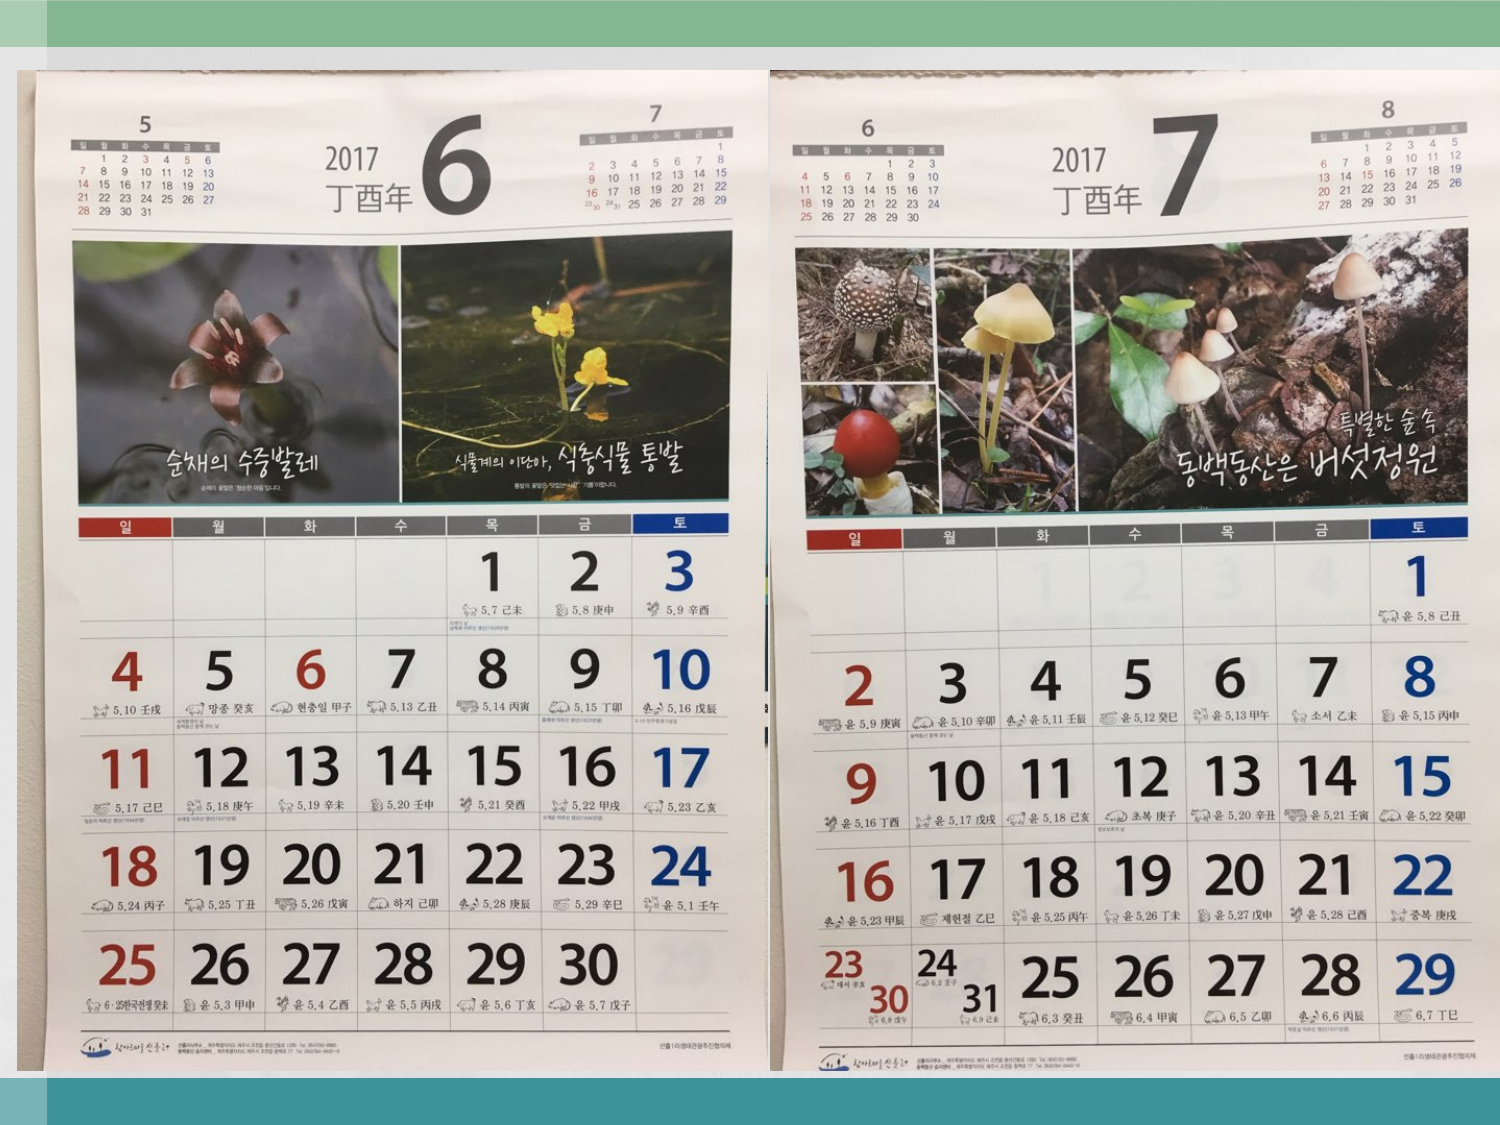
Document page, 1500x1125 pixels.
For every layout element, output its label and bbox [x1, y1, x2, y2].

picture [770, 70, 1500, 1071]
picture [17, 70, 768, 1071]
